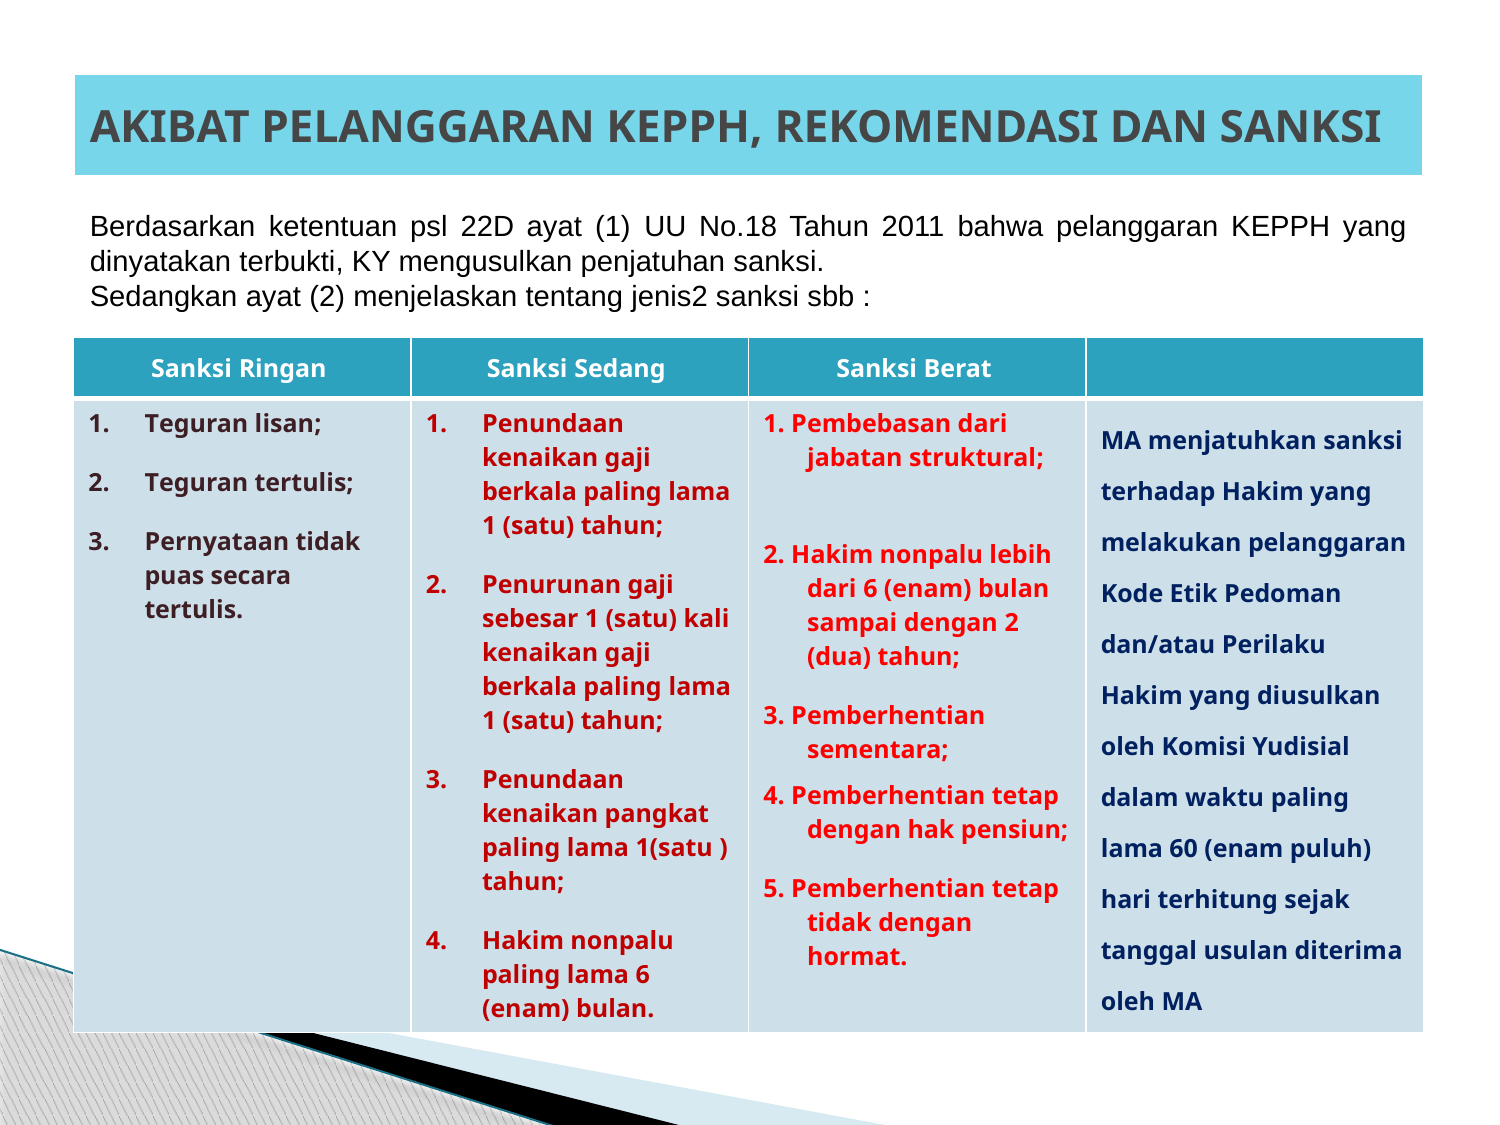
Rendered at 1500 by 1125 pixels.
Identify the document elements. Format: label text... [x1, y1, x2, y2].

text_box Berdasarkan ketentuan psl 22D ayat (1) UU No.18 Tahun 2011 bahwa pelanggaran KEPPH yang dinyatakan terbukti, KY mengusulkan penjatuhan sanksi. Sedangkan ayat (2) menjelaskan tentang jenis2 sanksi sbb : [75, 199, 1422, 320]
table_cell Penundaan kenaikan gaji berkala paling lama 1 (satu) tahun; Penurunan gaji sebesar 1 (satu) kali kenaikan gaji berkala paling lama 1 (satu) tahun; Penundaan kenaikan pangkat paling lama 1(satu ) tahun; Hakim nonpalu paling lama 6 (enam) bulan. [412, 401, 748, 1032]
table_header Sanksi Berat [749, 338, 1085, 396]
table_header [1087, 338, 1423, 396]
table_header Sanksi Sedang [412, 338, 748, 396]
table_cell MA menjatuhkan sanksi terhadap Hakim yang melakukan pelanggaran Kode Etik Pedoman dan/atau Perilaku Hakim yang diusulkan oleh Komisi Yudisial dalam waktu paling lama 60 (enam puluh) hari terhitung sejak tanggal usulan diterima oleh MA [1087, 401, 1423, 1032]
text_box AKIBAT PELANGGARAN KEPPH, REKOMENDASI DAN SANKSI [75, 75, 1422, 175]
table_header Sanksi Ringan [74, 338, 410, 396]
table_cell 1. Pembebasan dari jabatan struktural; 2. Hakim nonpalu lebih dari 6 (enam) bulan sampai dengan 2 (dua) tahun; 3. Pemberhentian sementara; 4. Pemberhentian tetap dengan hak pensiun; 5. Pemberhentian tetap tidak dengan hormat. [749, 401, 1085, 1032]
table_cell Teguran lisan; Teguran tertulis; Pernyataan tidak puas secara tertulis. [74, 401, 410, 1032]
